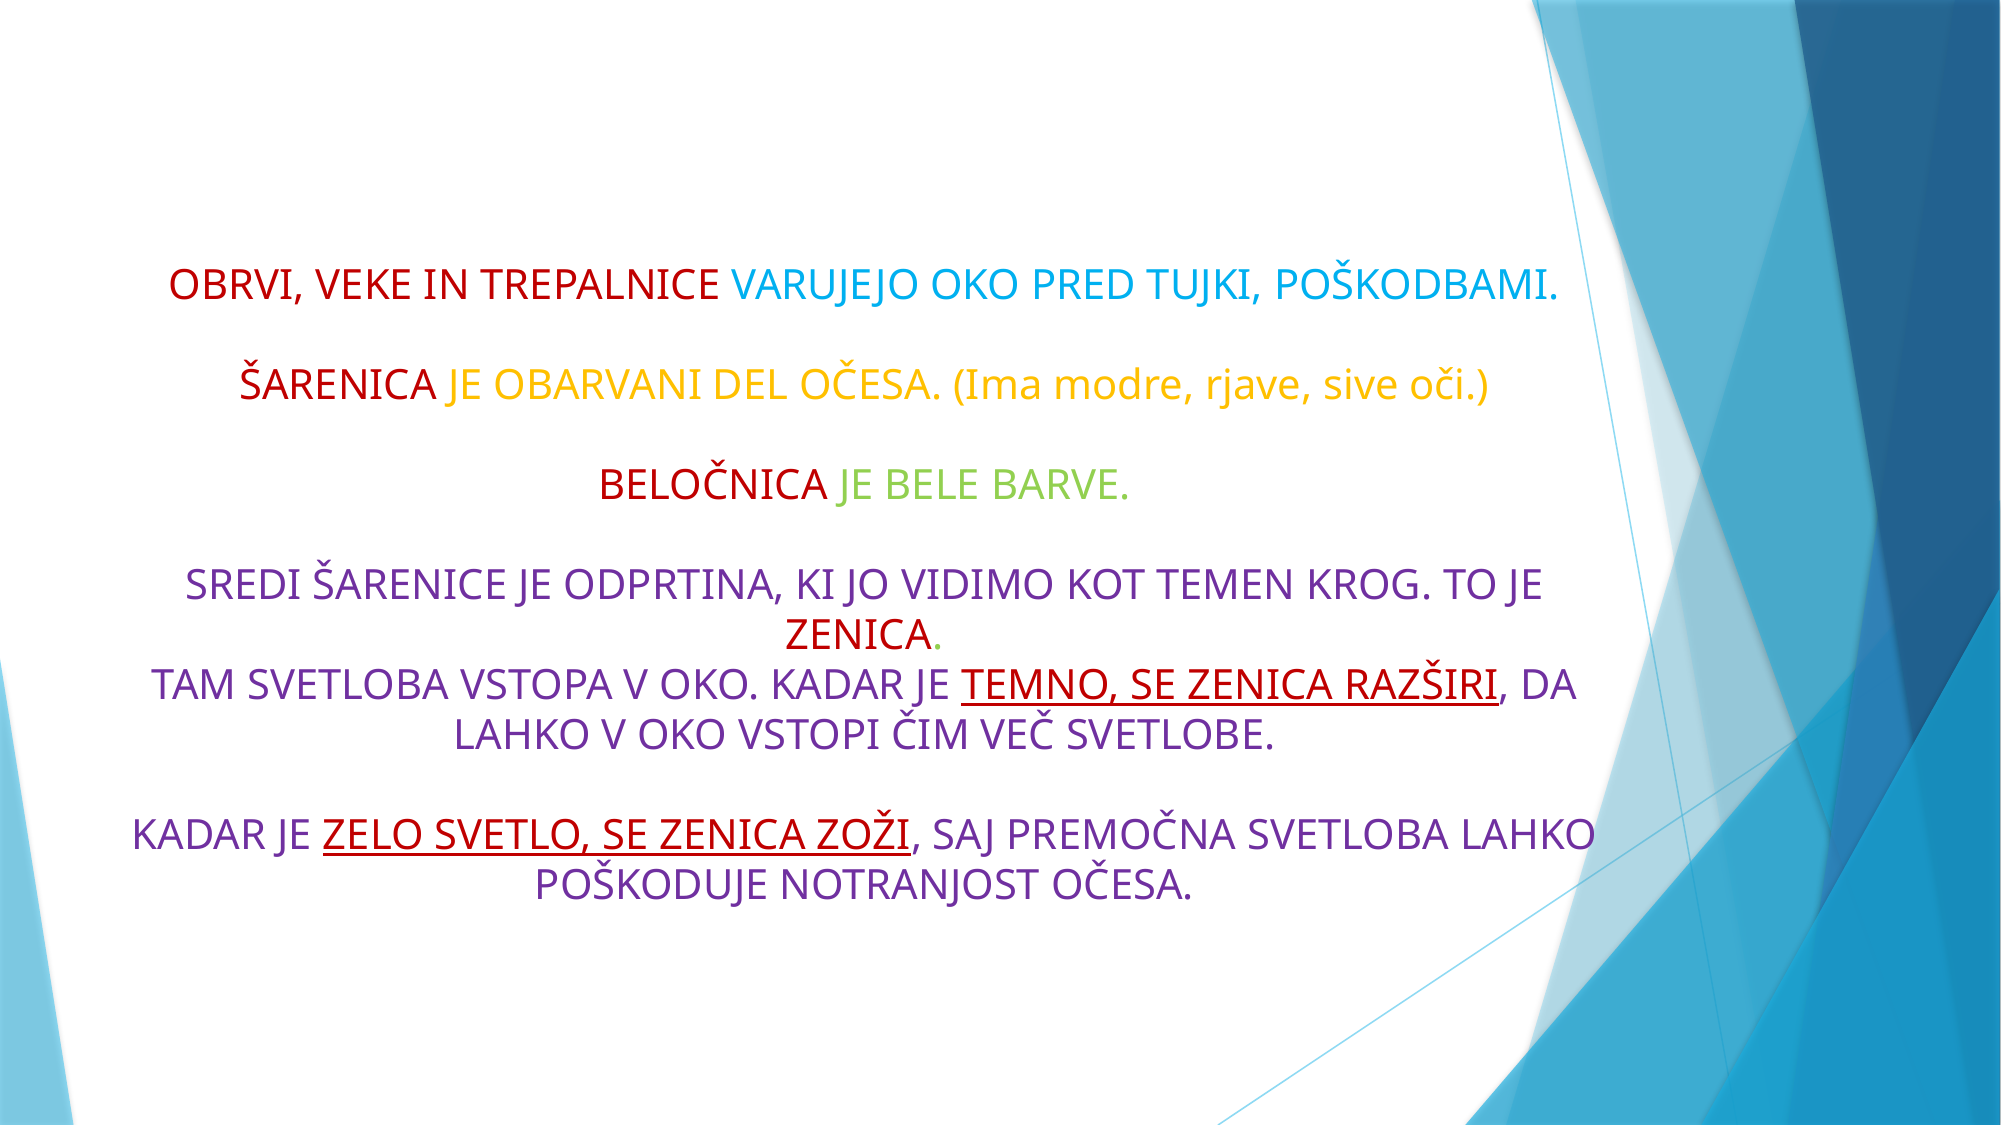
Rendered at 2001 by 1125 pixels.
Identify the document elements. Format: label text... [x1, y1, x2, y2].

title OBRVI, VEKE IN TREPALNICE VARUJEJO OKO PRED TUJKI, POŠKODBAMI. ŠARENICA JE OBARVANI DEL OČESA. (Ima modre, rjave, sive oči.) BELOČNICA JE BELE BARVE. SREDI ŠARENICE JE ODPRTINA, KI JO VIDIMO KOT TEMEN KROG. TO JE ZENICA. TAM SVETLOBA VSTOPA V OKO. KADAR JE TEMNO, SE ZENICA RAZŠIRI, DA LAHKO V OKO VSTOPI ČIM VEČ SVETLOBE. KADAR JE ZELO SVETLO, SE ZENICA ZOŽI, SAJ PREMOČNA SVETLOBA LAHKO POŠKODUJE NOTRANJOST OČESA. [92, 99, 1638, 963]
